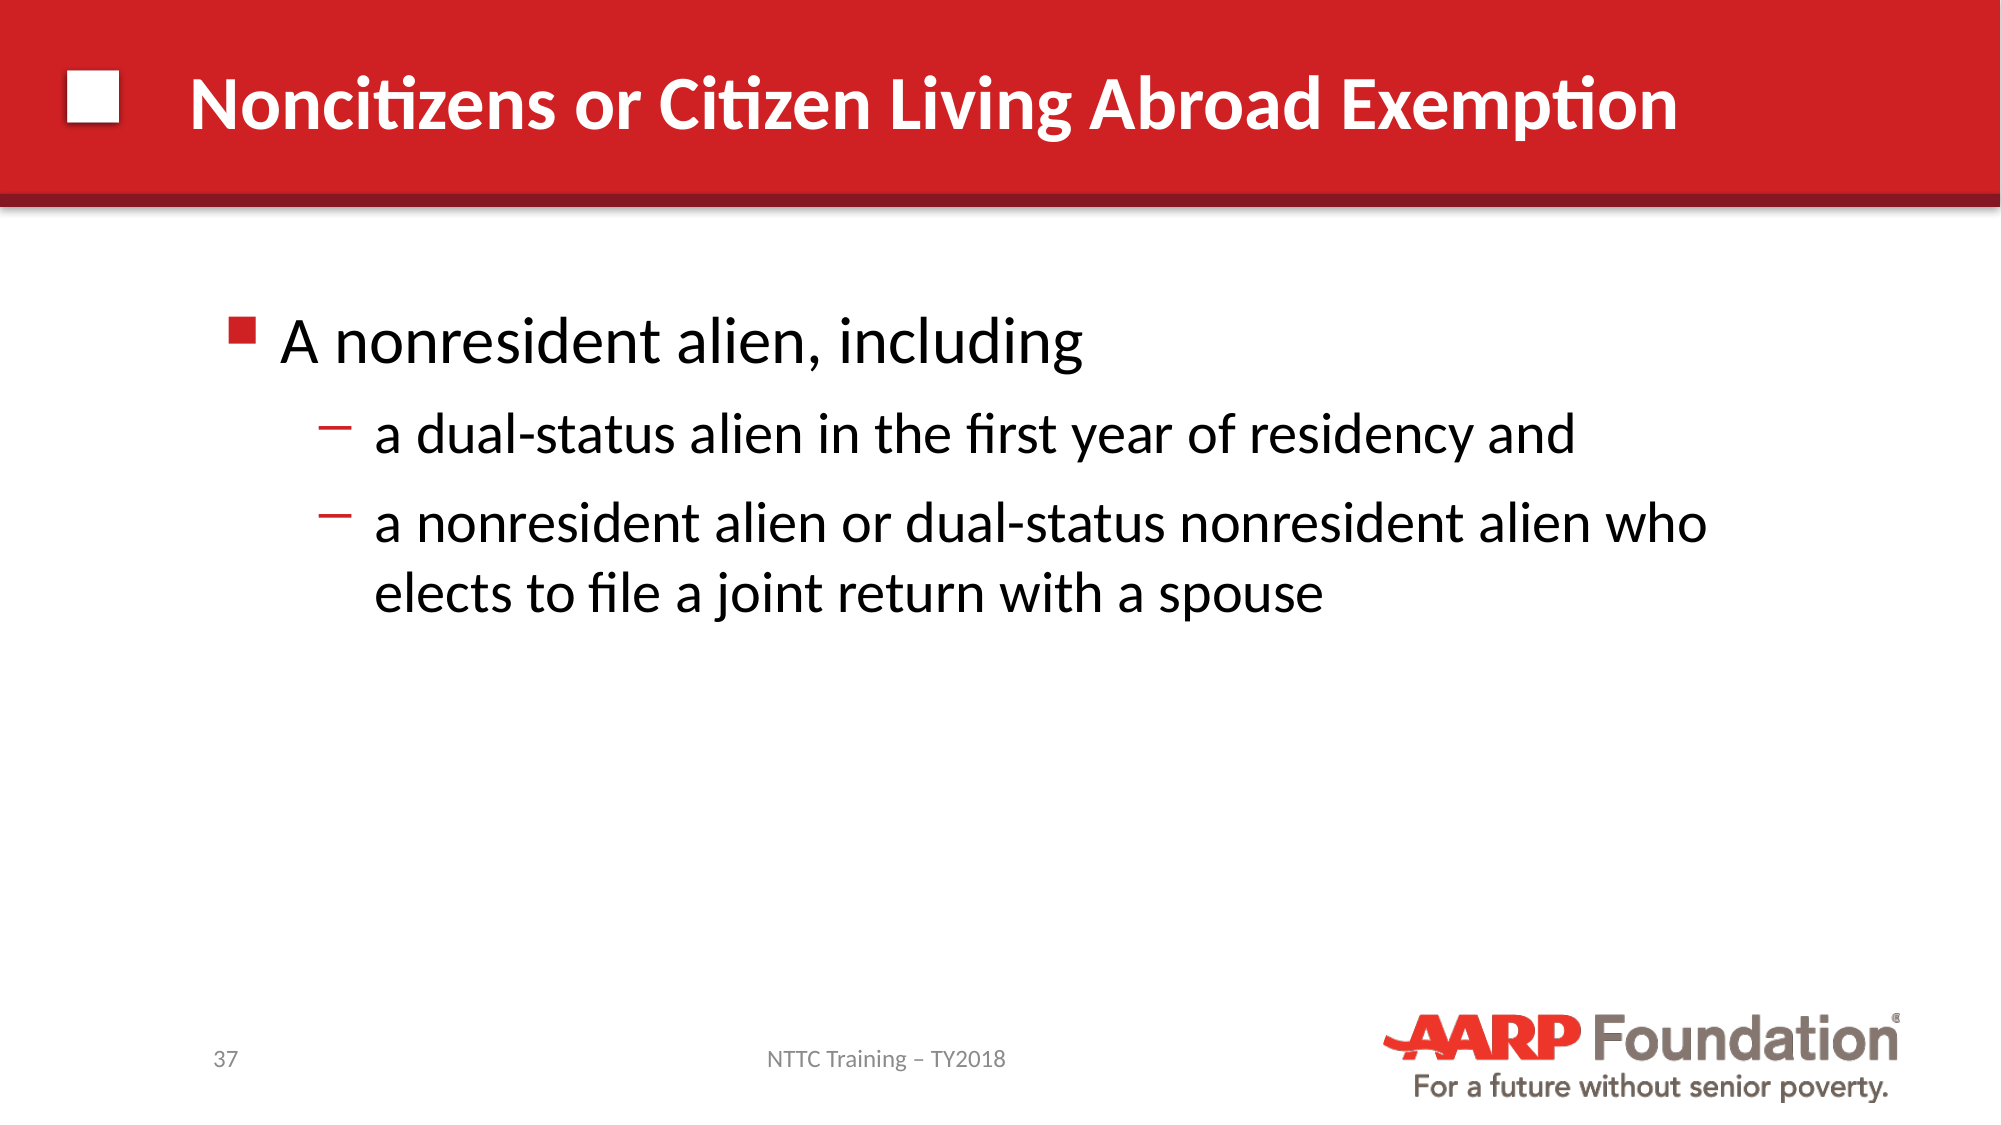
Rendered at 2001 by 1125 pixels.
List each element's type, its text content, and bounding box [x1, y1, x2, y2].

title Noncitizens or Citizen Living Abroad Exemption [174, 4, 1775, 193]
list A nonresident alien, including a dual-status alien in the first year of residency and a nonresident alien or dual-status nonresident alien who elects to file a joint return with a spouse [209, 288, 1810, 949]
footer NTTC Training – TY2018 [570, 1027, 1204, 1088]
slide_number 37 [99, 1027, 254, 1088]
